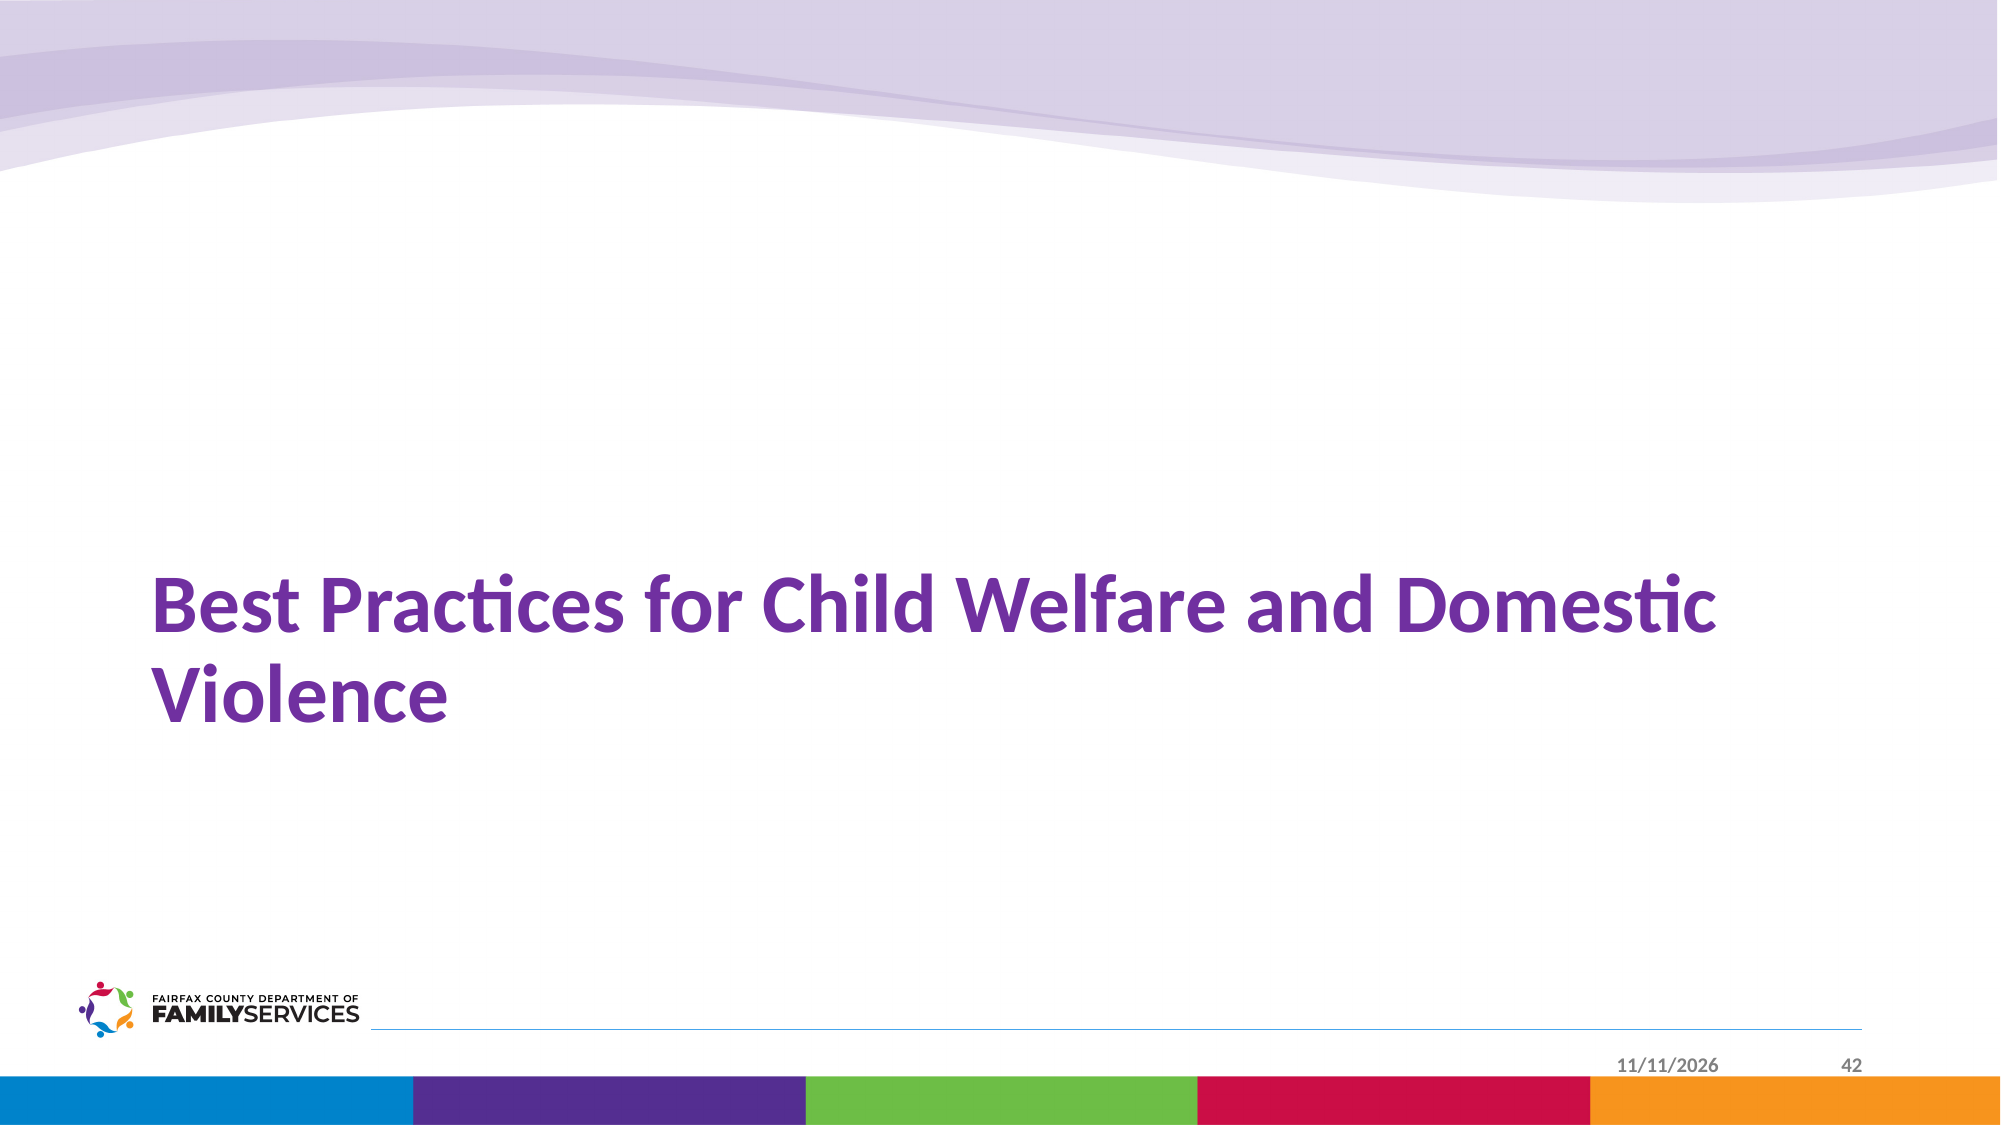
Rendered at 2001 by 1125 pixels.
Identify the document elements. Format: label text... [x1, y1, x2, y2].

picture [0, 0, 2001, 1125]
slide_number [1268, 1042, 1719, 1086]
title Best Practices for Child Welfare and Domestic Violence [136, 280, 1862, 749]
slide_number 42 [1743, 1042, 1863, 1086]
